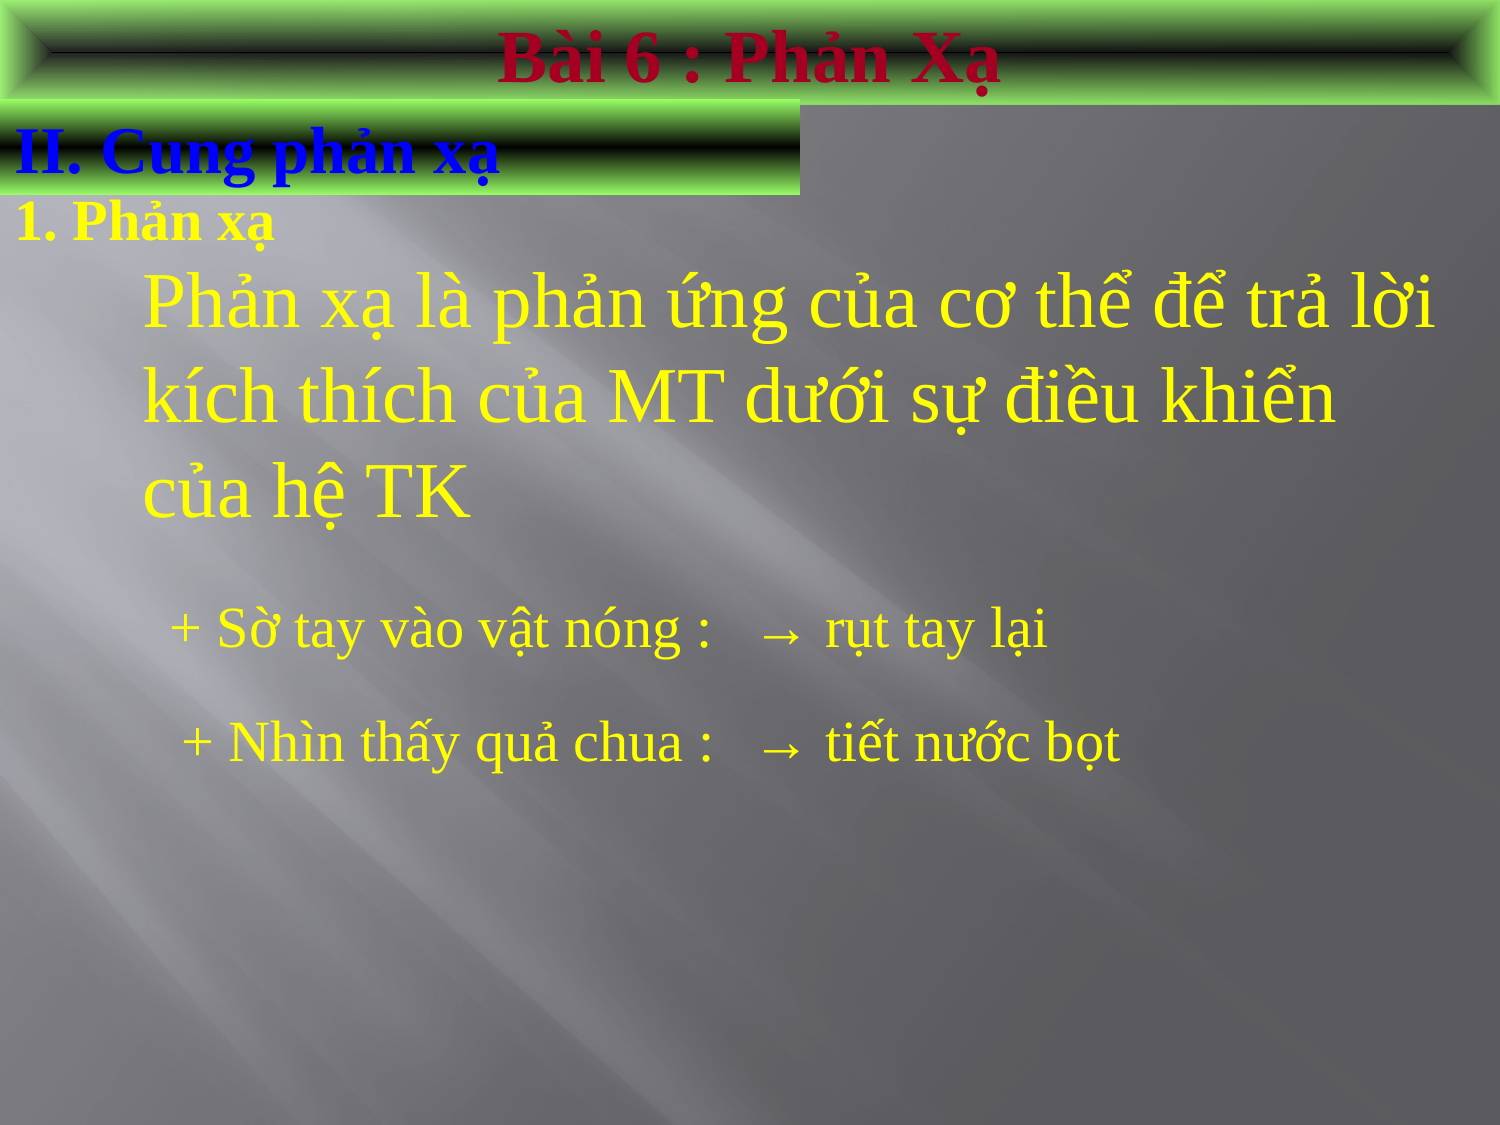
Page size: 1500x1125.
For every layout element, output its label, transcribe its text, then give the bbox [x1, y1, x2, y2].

text_box + Nhìn thấy quả chua : [166, 696, 928, 834]
list Phản xạ là phản ứng của cơ thể để trả lời kích thích của MT dưới sự điều khiển của hệ TK [37, 240, 1475, 615]
text_box → tiết nước bọt [928, 696, 1303, 834]
text_box → rụt tay lại [846, 581, 1315, 695]
text_box + Sờ tay vào vật nóng : [37, 581, 846, 695]
text_box 1. Phản xạ [0, 195, 300, 260]
text_box II. Cung phản xạ [0, 99, 800, 195]
text_box Bài 6 : Phản Xạ [0, 0, 1500, 105]
